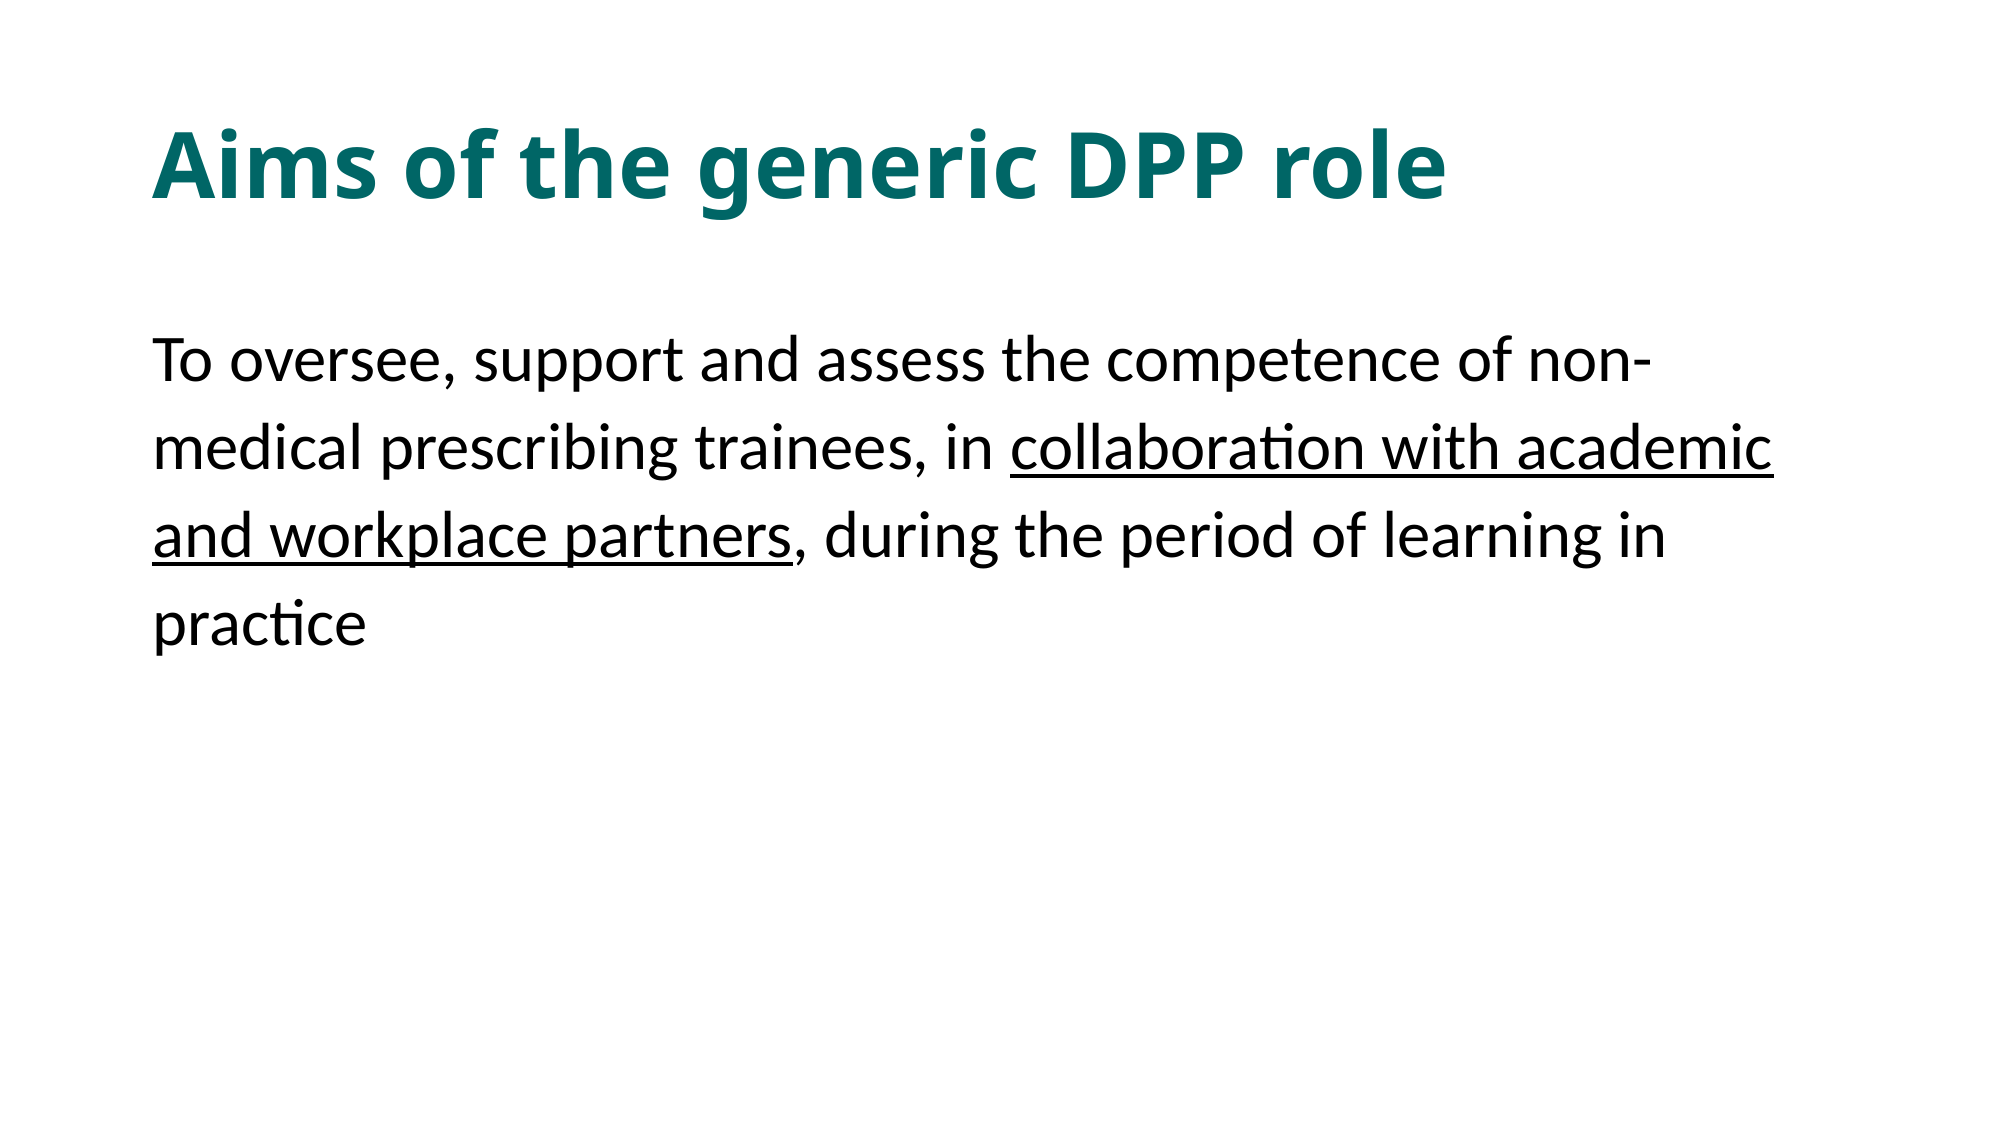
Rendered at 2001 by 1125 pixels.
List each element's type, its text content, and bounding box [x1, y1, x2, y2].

list To oversee, support and assess the competence of non-medical prescribing trainees, in collaboration with academic and workplace partners, during the period of learning in practice [137, 299, 1863, 1014]
title Aims of the generic DPP role [137, 59, 1863, 278]
